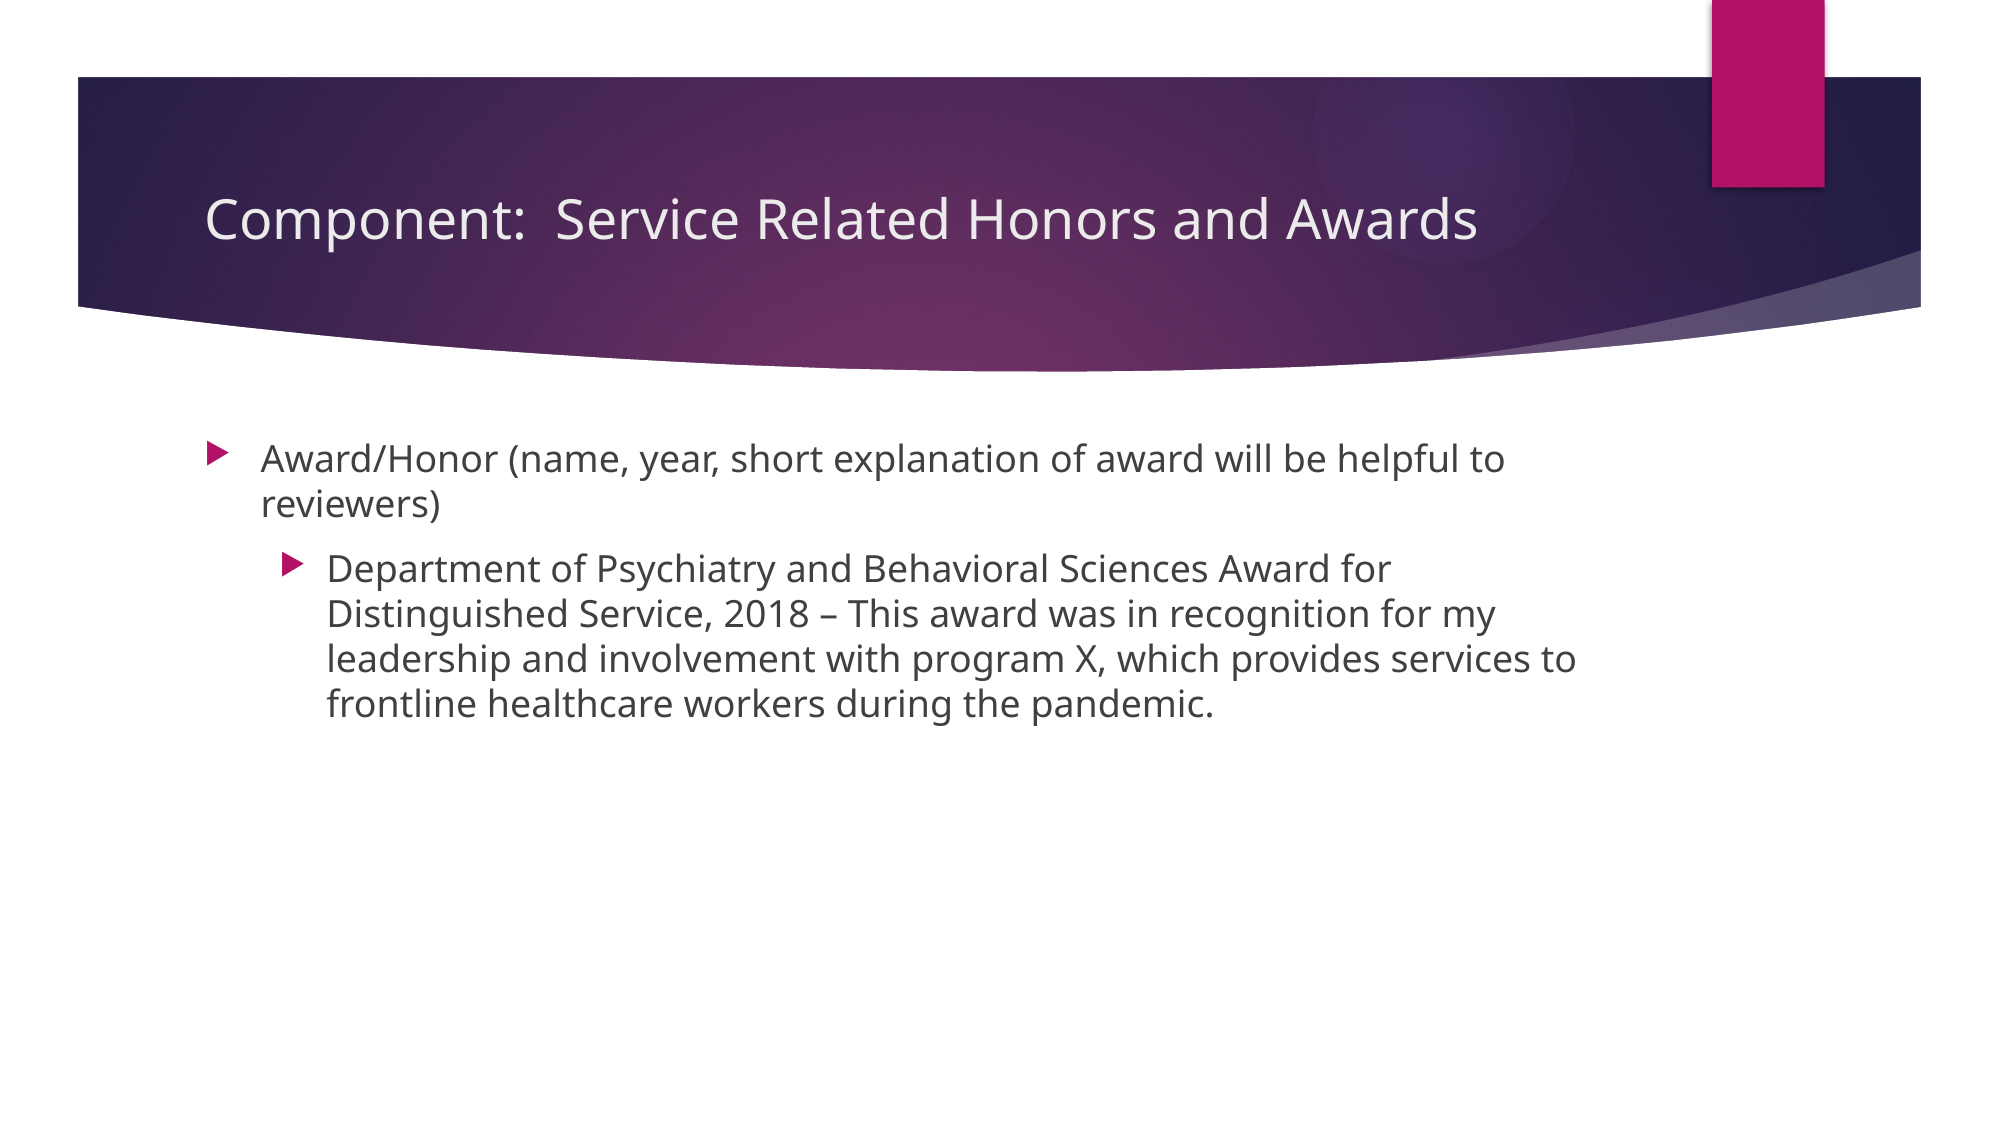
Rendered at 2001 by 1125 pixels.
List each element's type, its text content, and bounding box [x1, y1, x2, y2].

title Component: Service Related Honors and Awards [189, 159, 1627, 276]
list Award/Honor (name, year, short explanation of award will be helpful to reviewers) Department of Psychiatry and Behavioral Sciences Award for Distinguished Service, 2018 – This award was in recognition for my leadership and involvement with program X, which provides services to frontline healthcare workers during the pandemic. [189, 427, 1638, 988]
